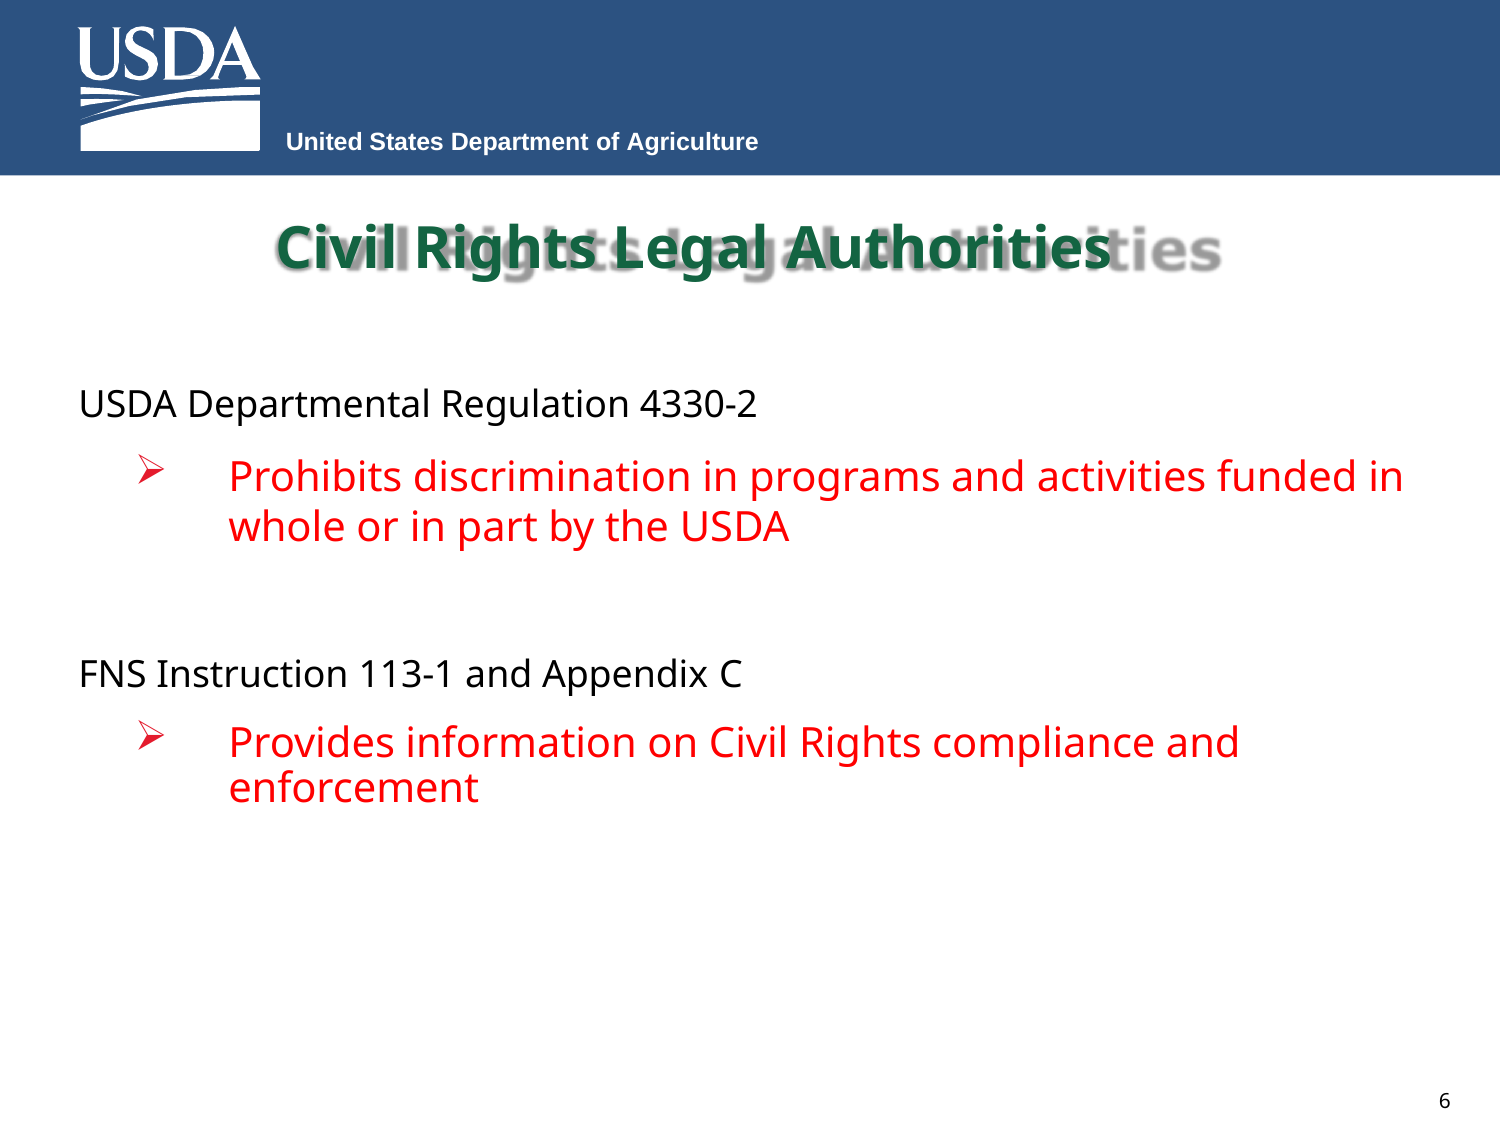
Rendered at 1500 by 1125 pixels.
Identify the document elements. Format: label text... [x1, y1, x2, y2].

text_box [209, 25, 261, 80]
text_box United States Department of Agriculture [283, 123, 763, 156]
text_box [77, 27, 122, 81]
text_box [80, 98, 125, 107]
text_box [163, 27, 215, 80]
slide_number 6 [1434, 1085, 1470, 1125]
text_box [80, 87, 143, 97]
text_box [232, 190, 1262, 322]
text_box [124, 26, 158, 81]
text_box [80, 87, 260, 120]
title Civil Rights Legal Authorities [273, 207, 1227, 355]
text_box USDA Departmental Regulation 4330-2 Prohibits discrimination in programs and activities funded in whole or in part by the USDA FNS Instruction 113-1 and Appendix C Provides information on Civil Rights compliance and enforcement [76, 355, 1413, 811]
text_box [80, 100, 260, 151]
